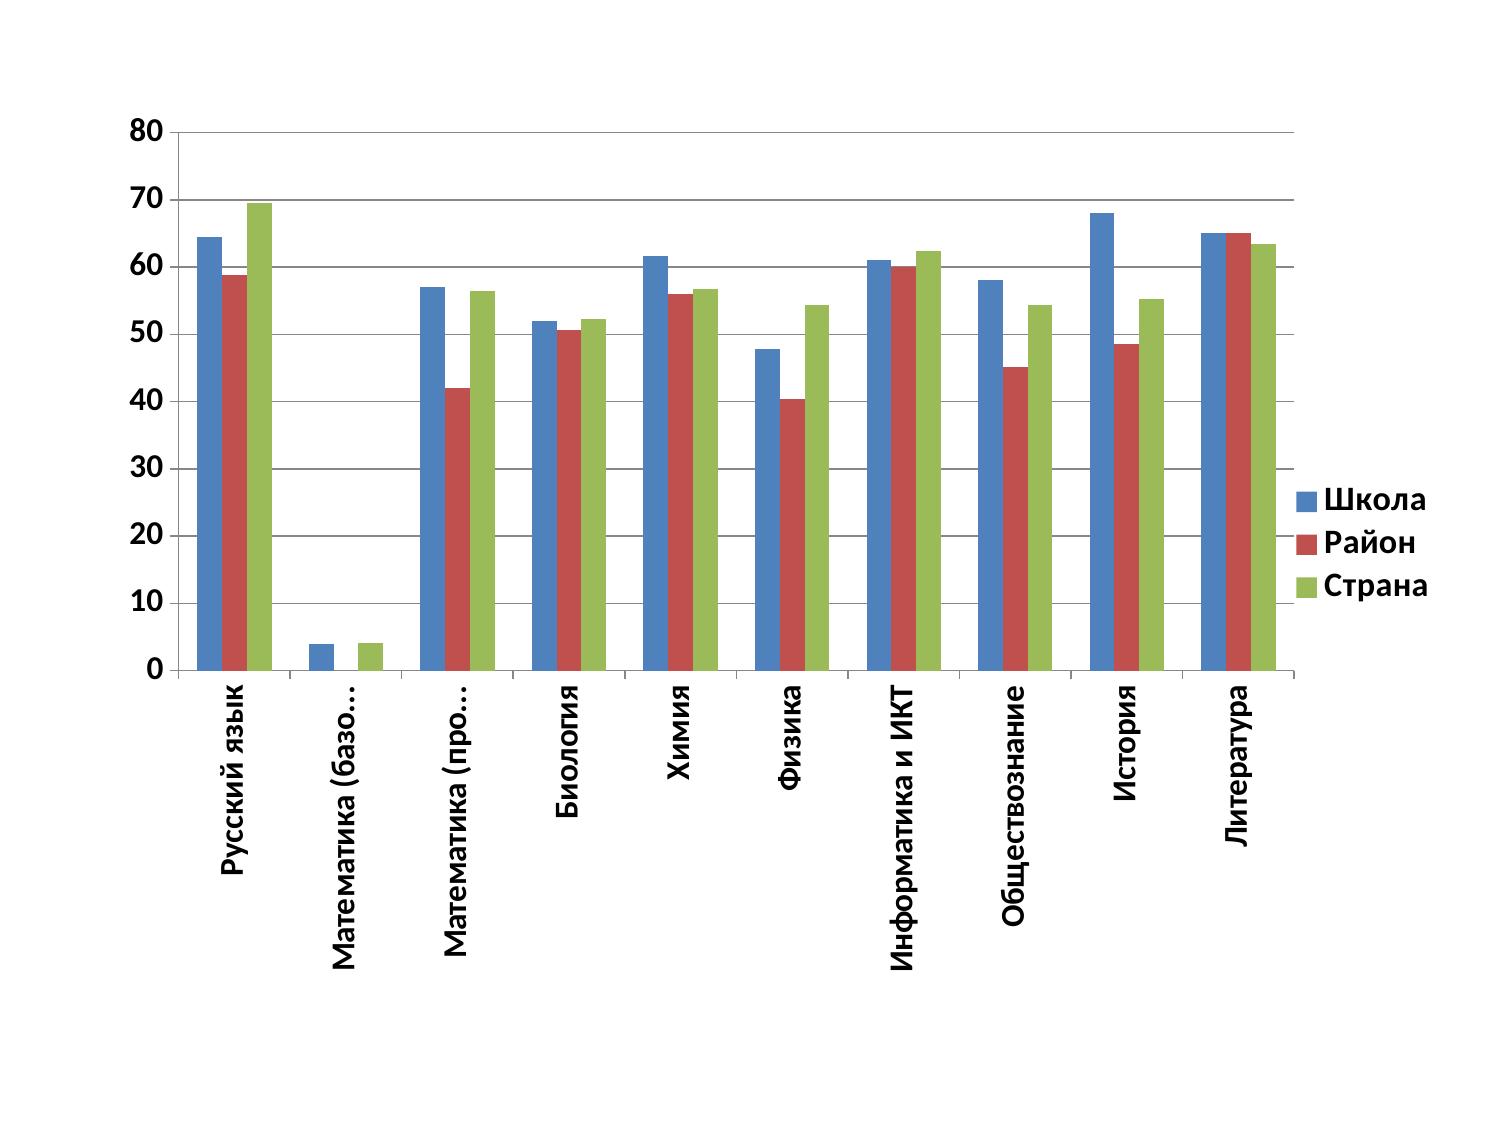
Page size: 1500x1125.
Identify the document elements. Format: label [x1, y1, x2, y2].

chart [100, 101, 1453, 988]
